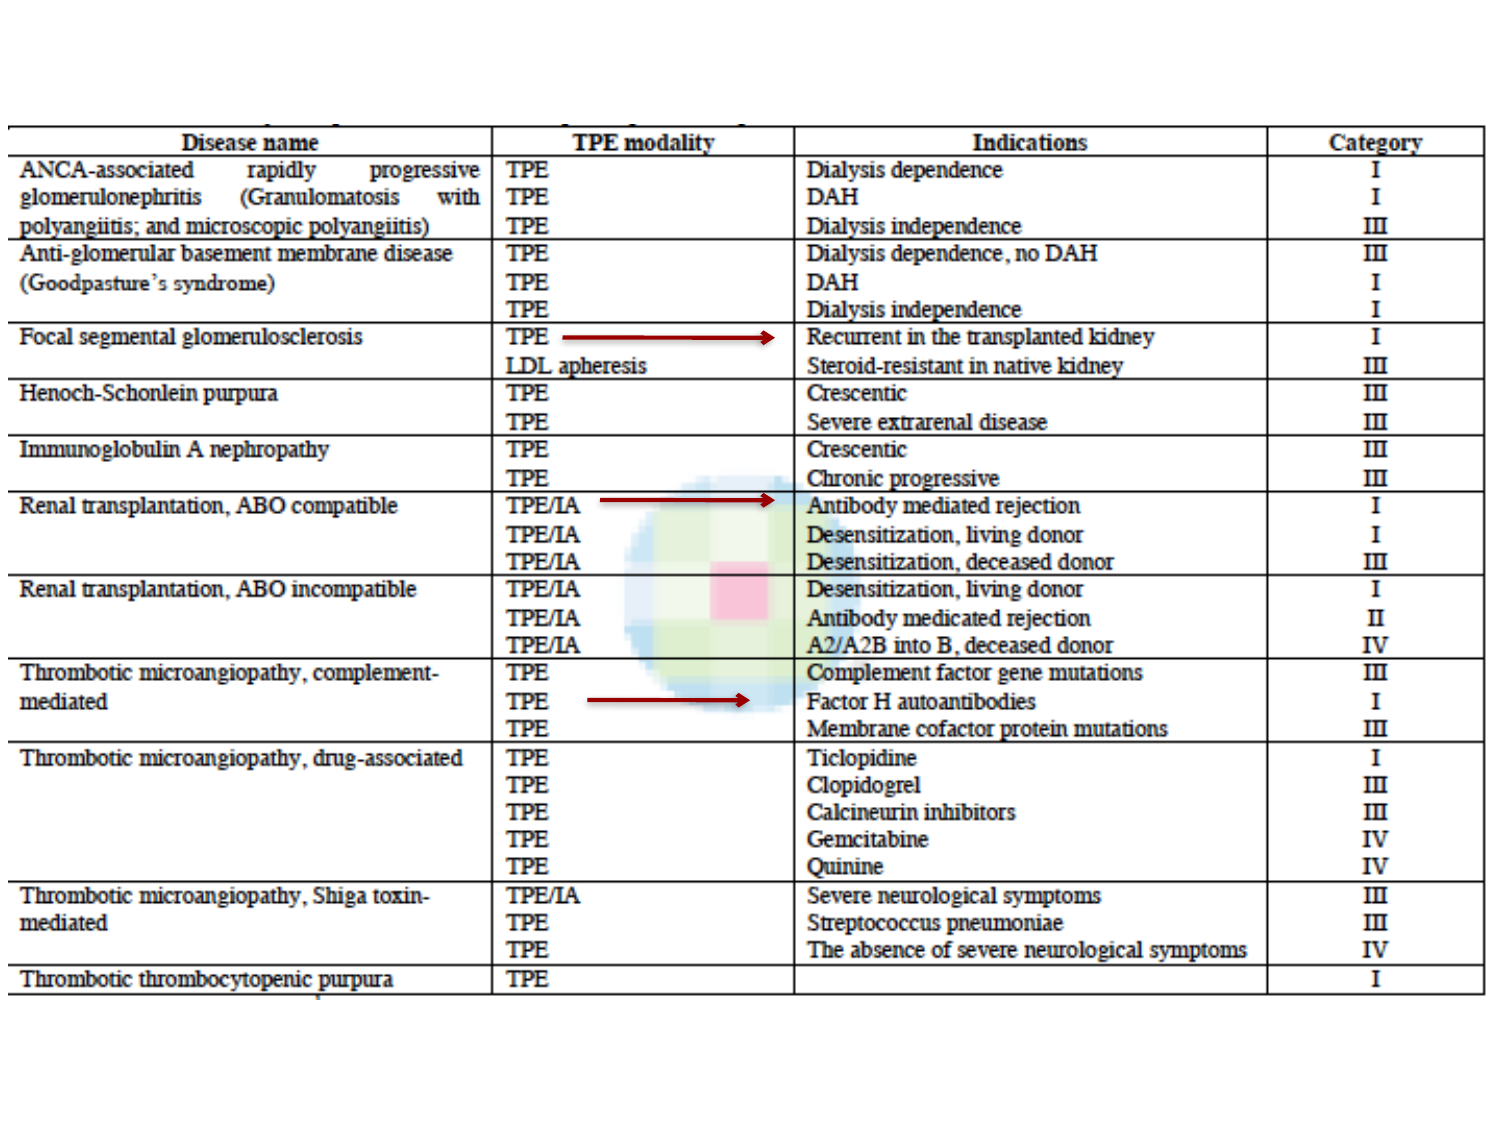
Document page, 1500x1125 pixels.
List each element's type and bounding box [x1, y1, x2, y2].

picture [8, 124, 1492, 1001]
